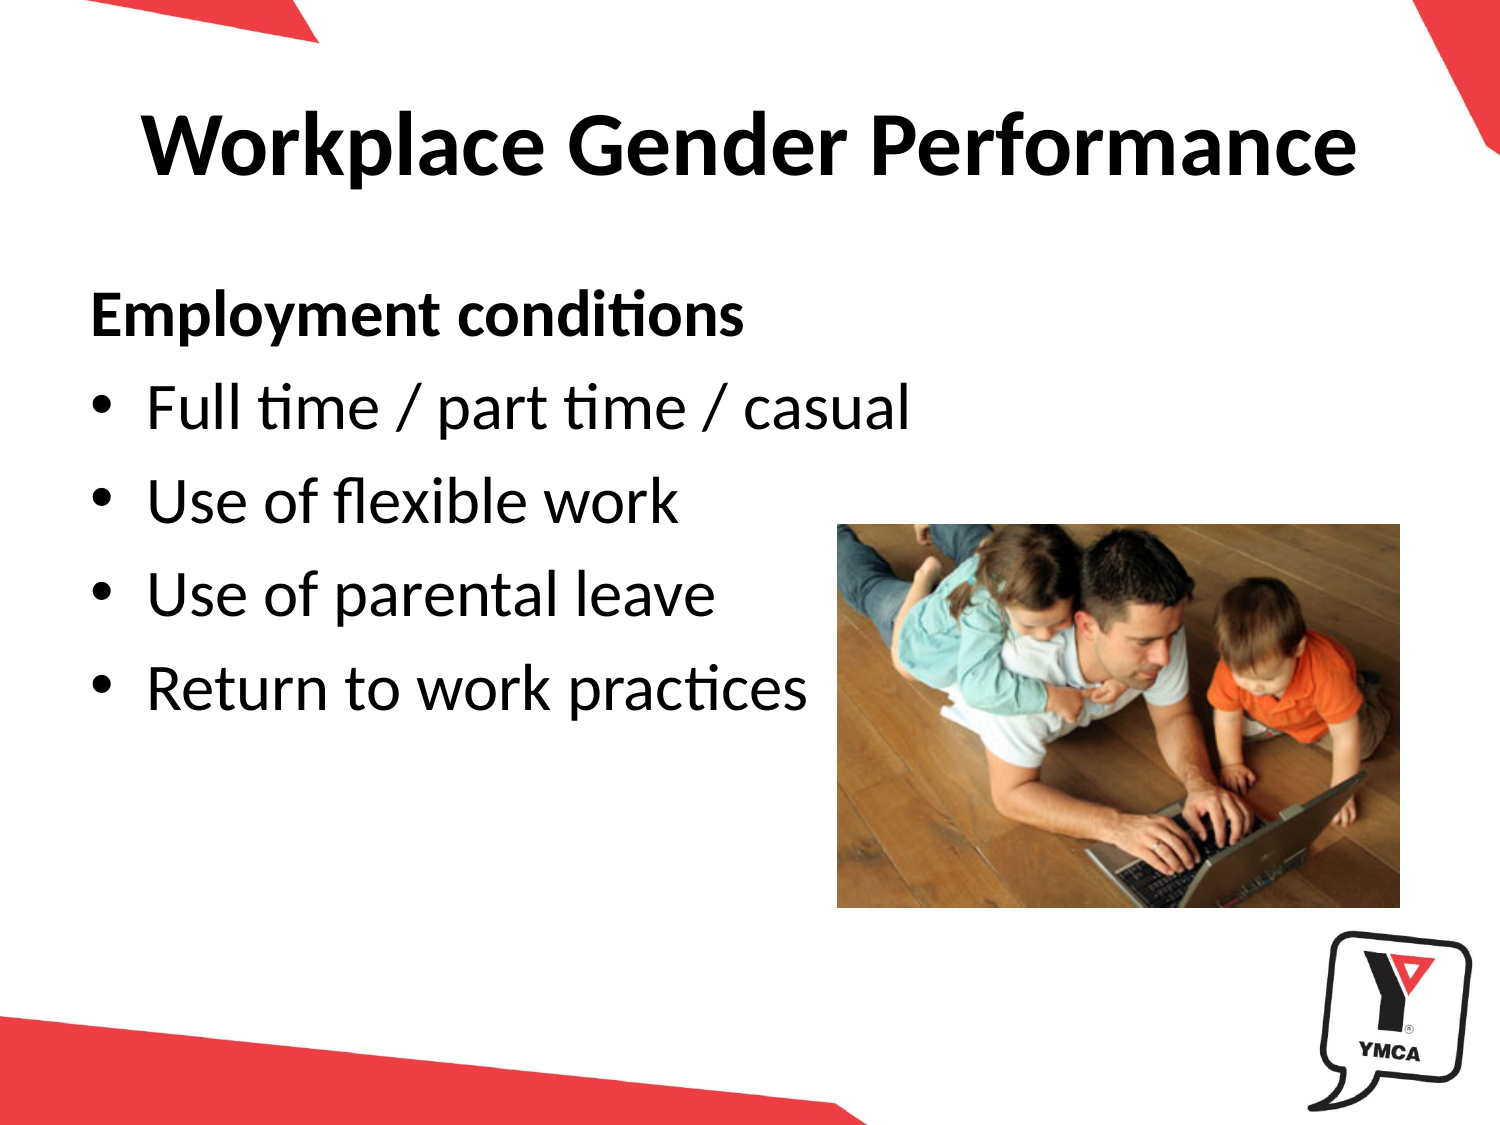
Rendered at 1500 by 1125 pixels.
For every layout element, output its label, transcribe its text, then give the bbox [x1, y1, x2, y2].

picture [0, 0, 1500, 1125]
list Employment conditions Full time / part time / casual Use of flexible work Use of parental leave Return to work practices [75, 262, 1425, 1005]
title Workplace Gender Performance [75, 45, 1425, 233]
